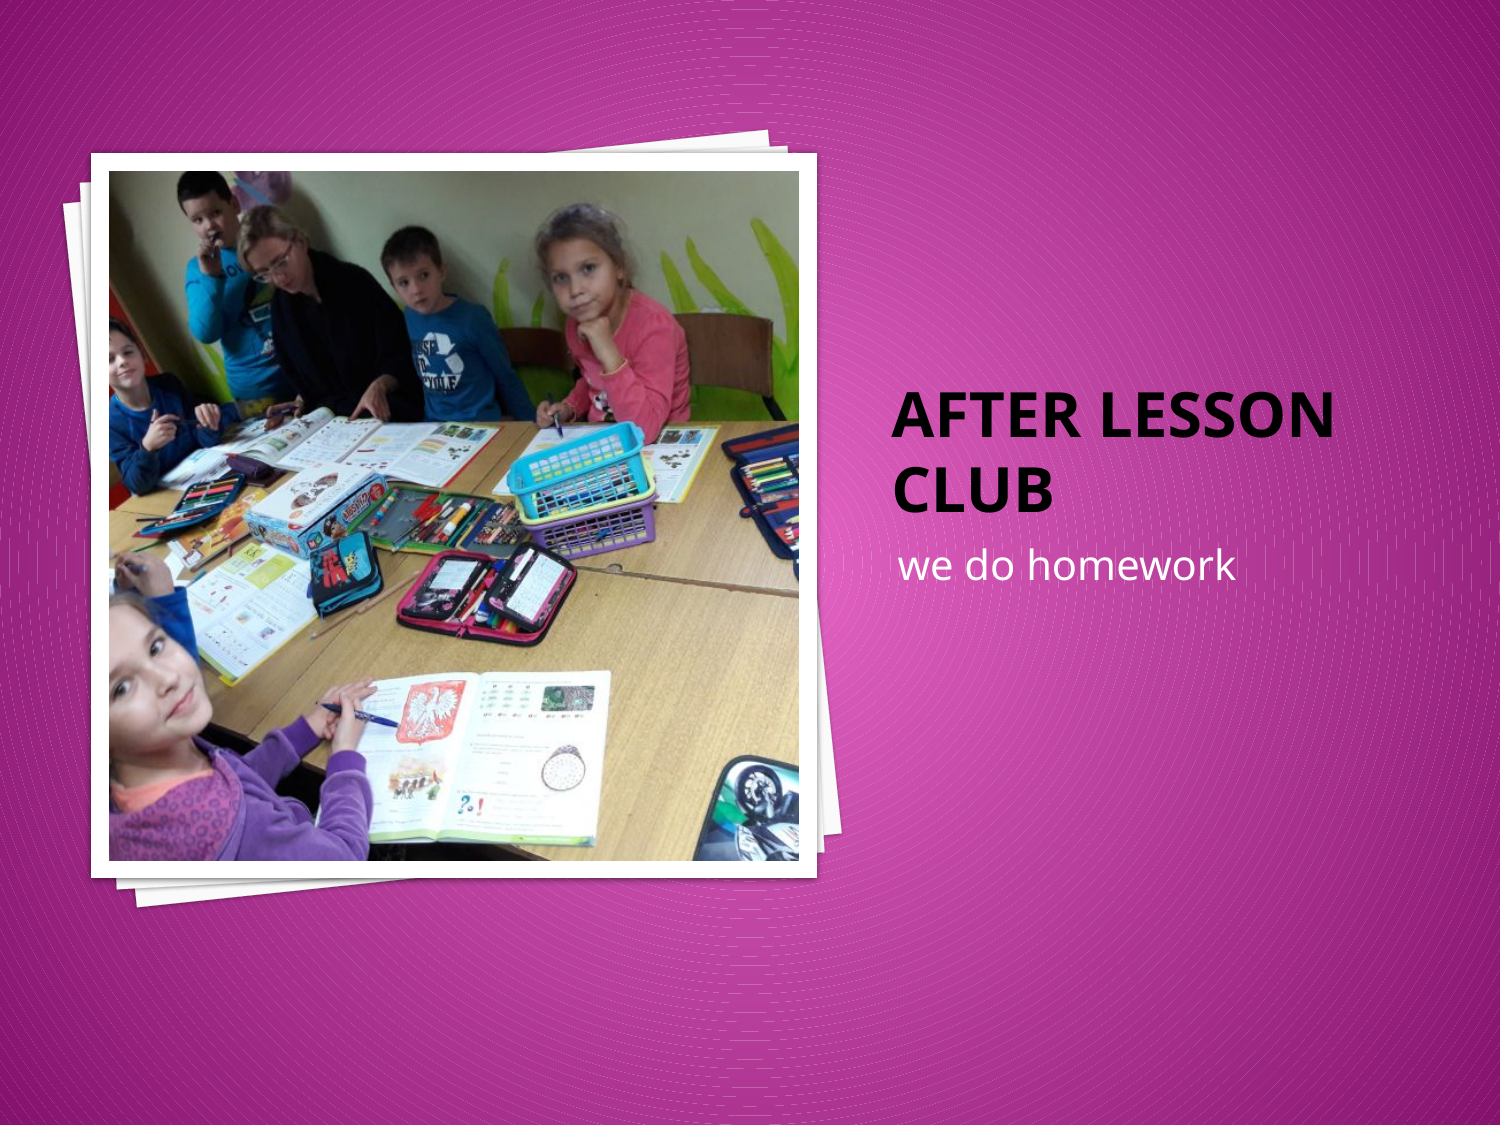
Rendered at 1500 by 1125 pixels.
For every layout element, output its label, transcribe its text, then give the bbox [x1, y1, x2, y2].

picture [108, 170, 800, 862]
list we do homework [884, 538, 1447, 854]
title After lesson club [884, 187, 1447, 525]
